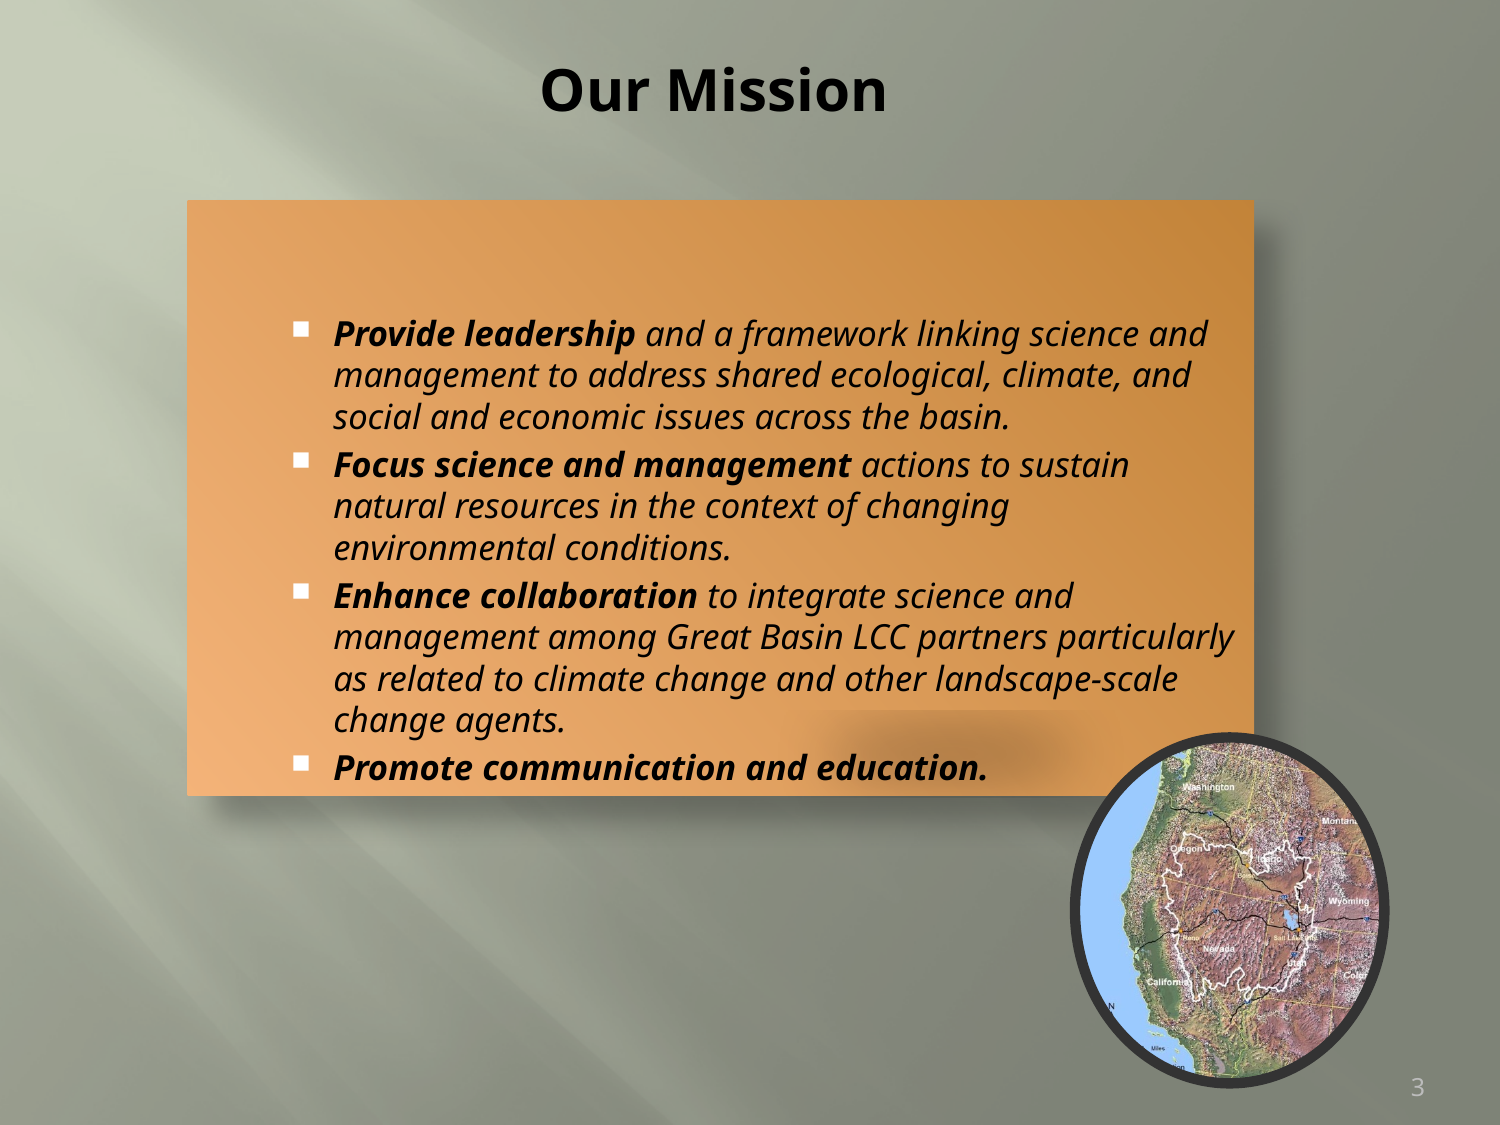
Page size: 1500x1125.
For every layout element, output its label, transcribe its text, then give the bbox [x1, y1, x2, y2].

slide_number 3 [1419, 1102, 1425, 1113]
list Provide leadership and a framework linking science and management to address shared ecological, climate, and social and economic issues across the basin. Focus science and management actions to sustain natural resources in the context of changing environmental conditions. Enhance collaboration to integrate science and management among Great Basin LCC partners particularly as related to climate change and other landscape-scale change agents. Promote communication and education. [187, 200, 1255, 796]
picture [1074, 737, 1385, 1084]
text_box Our Mission [525, 45, 1100, 130]
